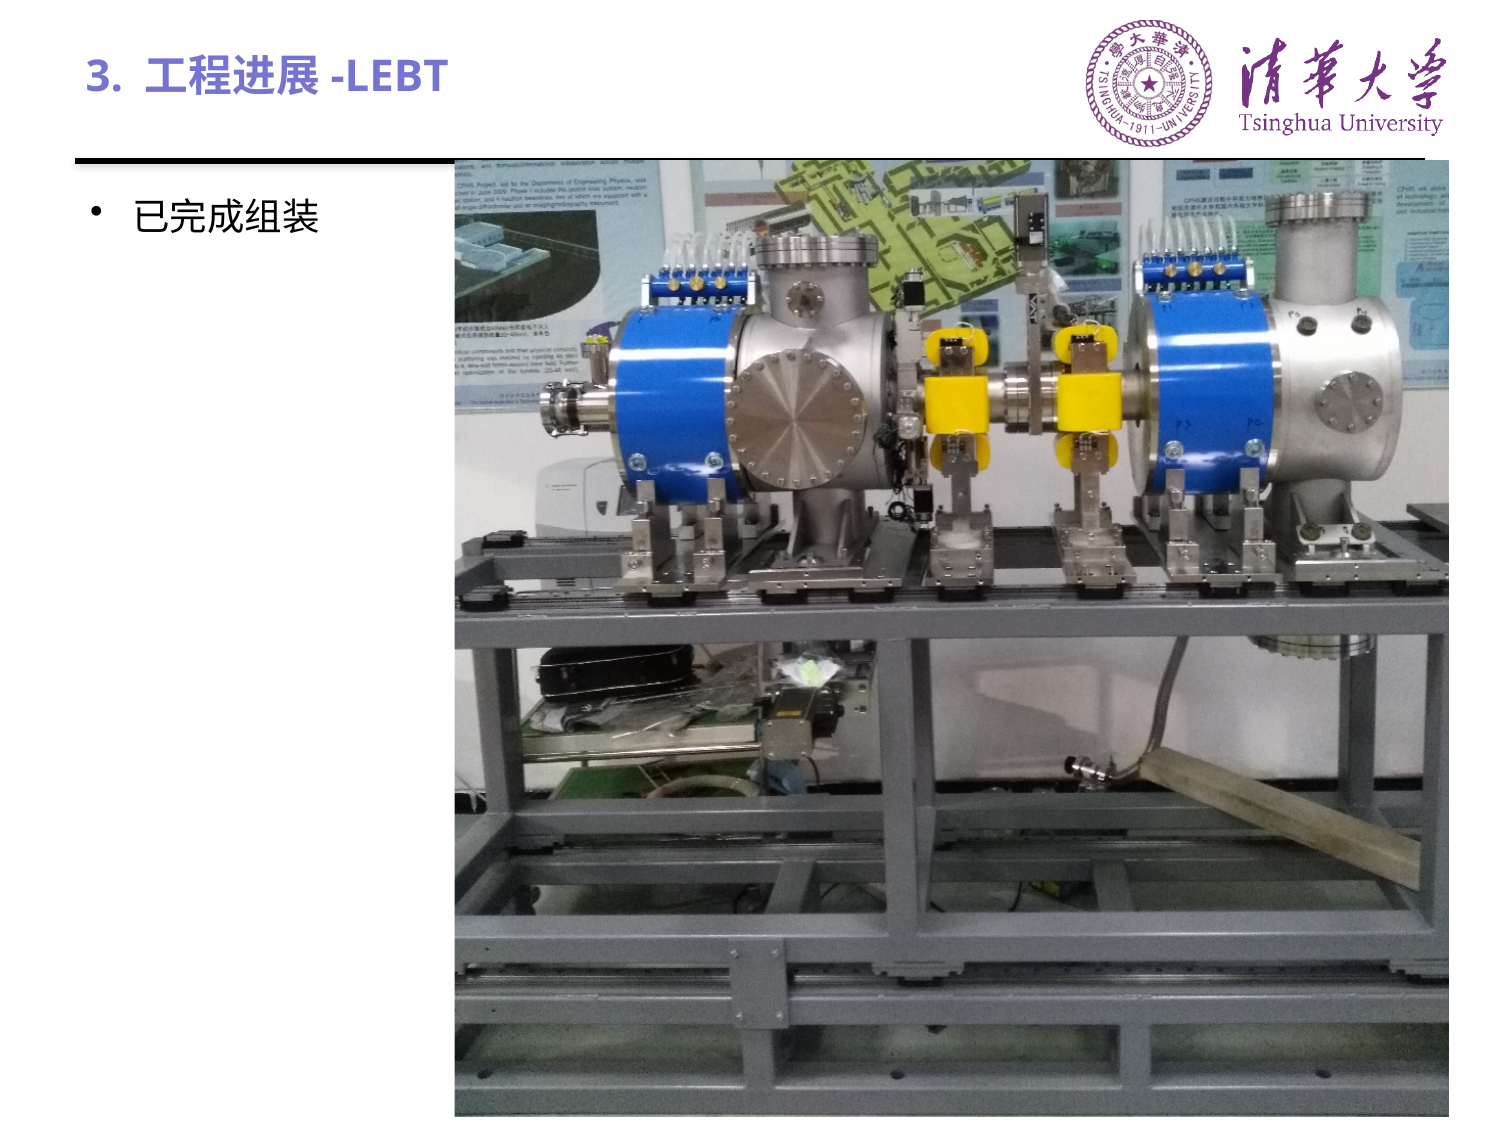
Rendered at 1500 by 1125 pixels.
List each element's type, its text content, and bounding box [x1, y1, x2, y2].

picture [454, 160, 1450, 1117]
picture [1080, 20, 1214, 149]
picture [1234, 32, 1450, 137]
list 已完成组装 [75, 185, 384, 268]
title 3. 工程进展-LEBT [70, 40, 1046, 129]
